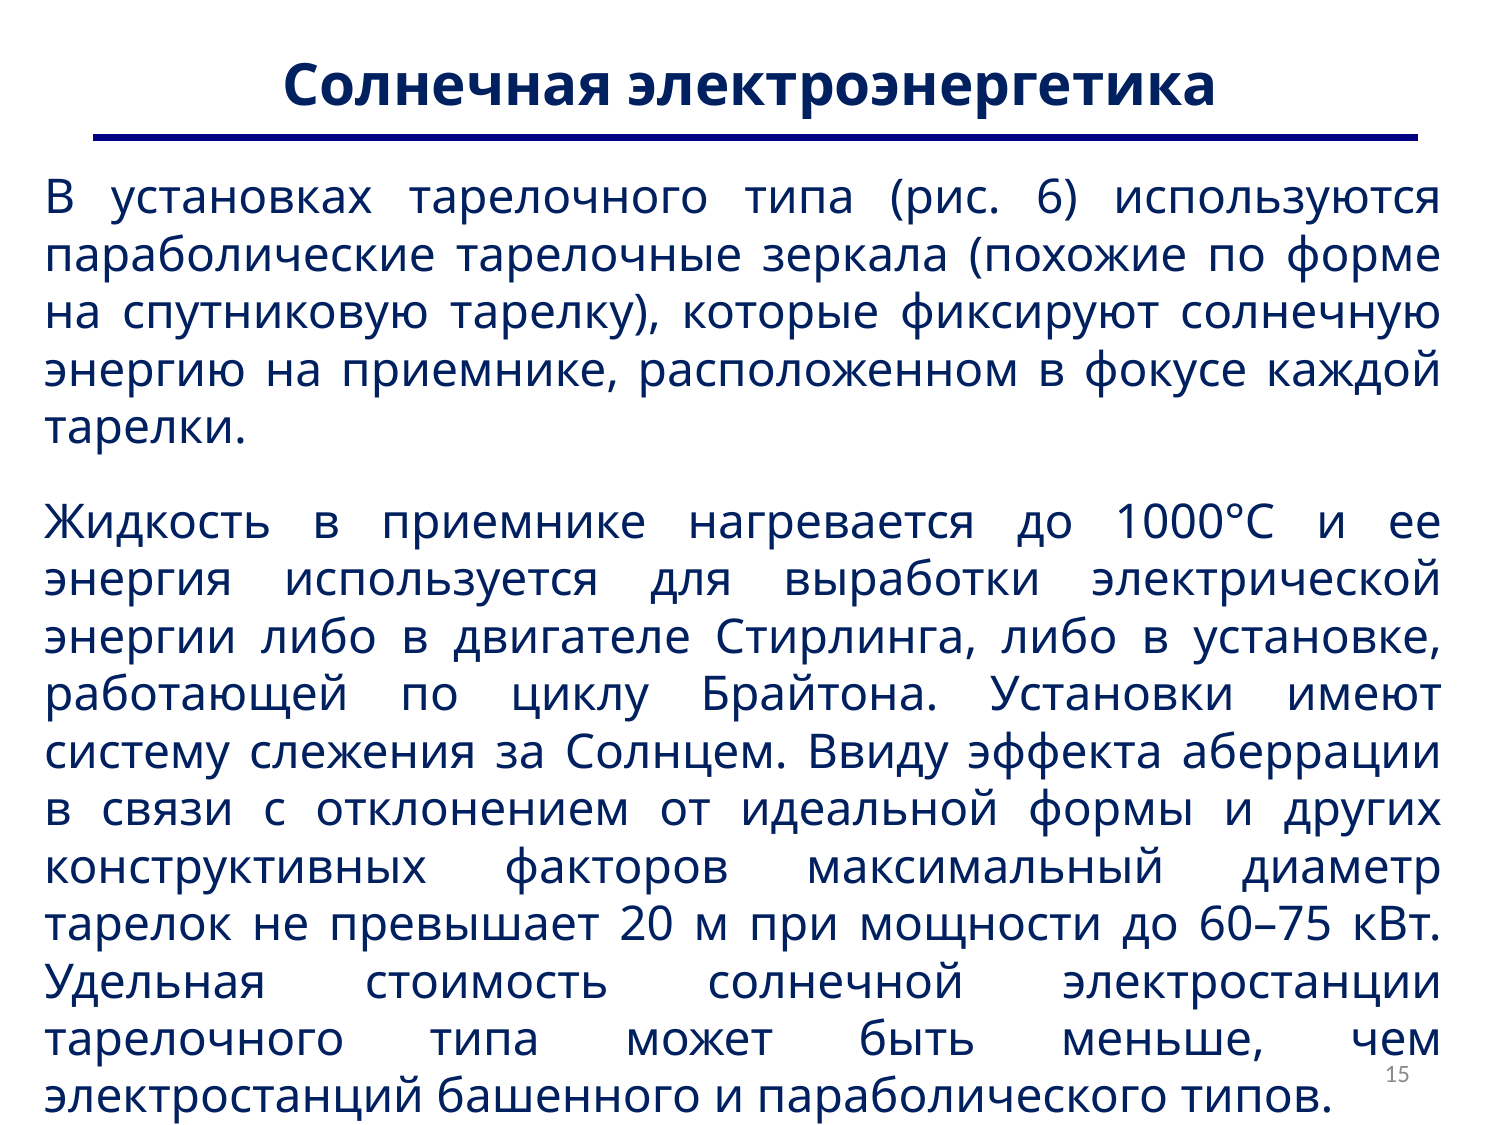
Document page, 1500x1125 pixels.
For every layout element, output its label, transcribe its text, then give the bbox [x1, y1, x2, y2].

text_box В установках тарелочного типа (рис. 6) используются параболические тарелочные зеркала (похожие по форме на спутниковую тарелку), которые фиксируют солнечную энергию на приемнике, расположенном в фокусе каждой тарелки. Жидкость в приемнике нагревается до 1000°С и ее энергия используется для выработки электрической энергии либо в двигателе Стирлинга, либо в установке, работающей по циклу Брайтона. Установки имеют систему слежения за Солнцем. Ввиду эффекта аберрации в связи с отклонением от идеальной формы и других конструктивных факторов максимальный диаметр тарелок не превышает 20 м при мощности до 60–75 кВт. Удельная стоимость солнечной электростанции тарелочного типа может быть меньше, чем электростанций башенного и параболического типов. [29, 158, 1459, 1125]
title Солнечная электроэнергетика [75, 0, 1425, 158]
